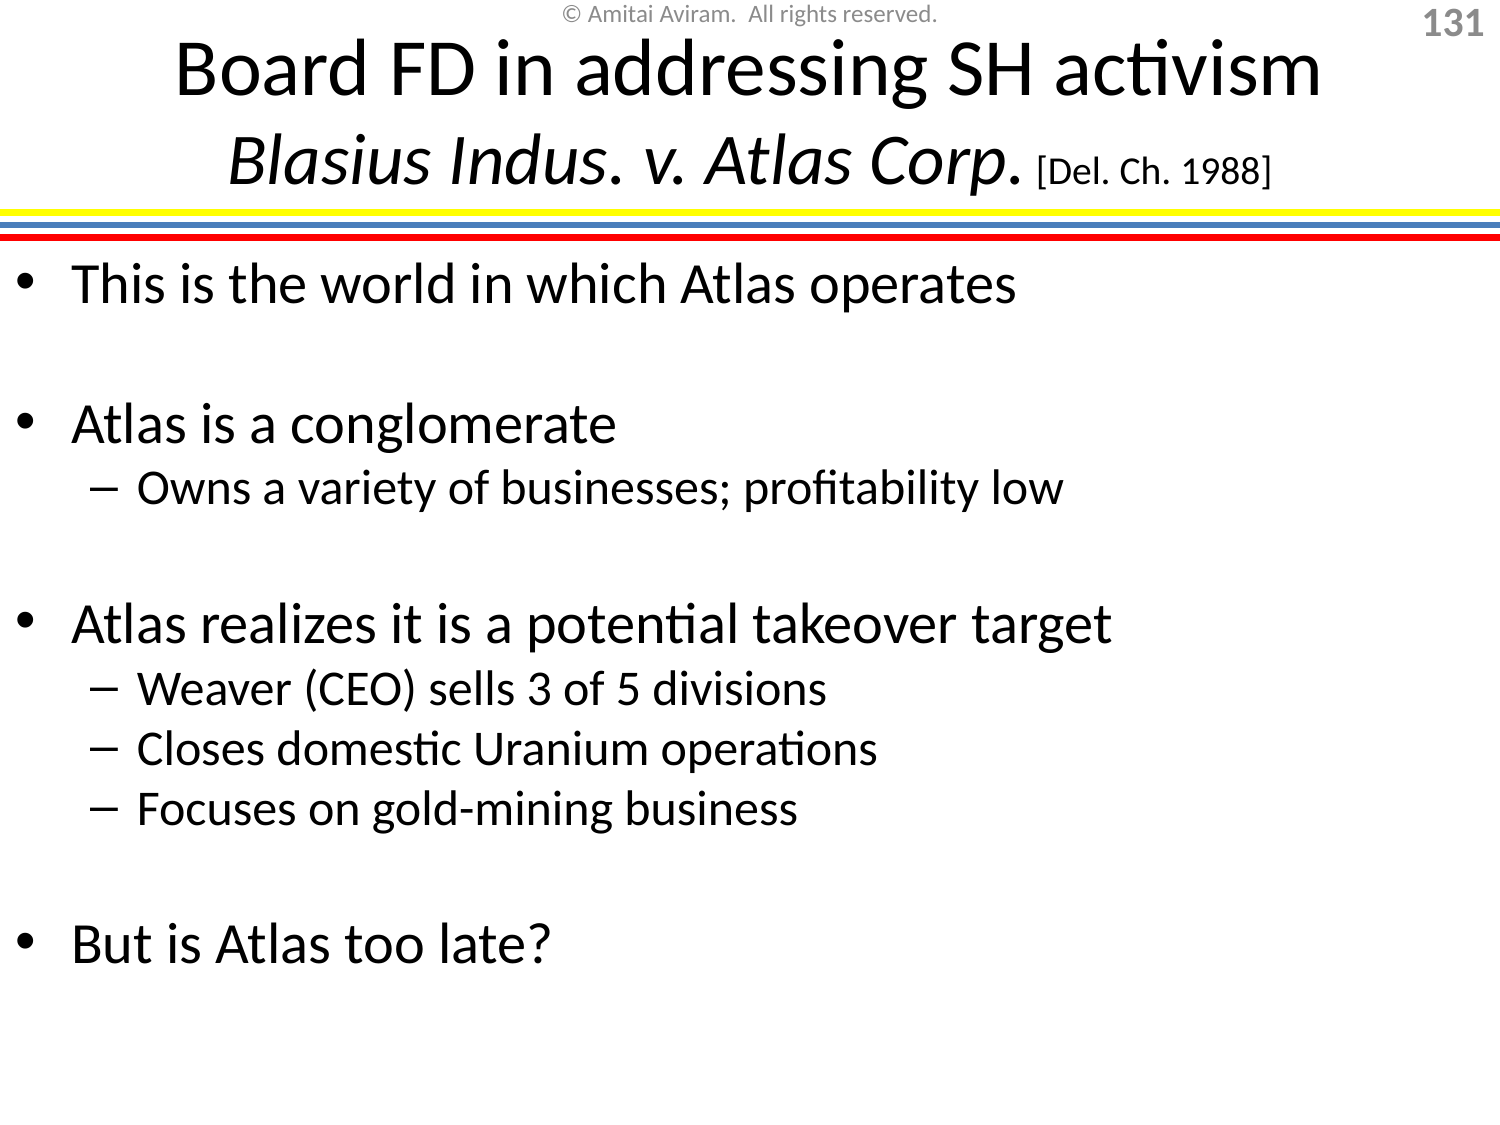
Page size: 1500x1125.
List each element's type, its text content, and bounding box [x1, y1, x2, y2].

title Board FD in addressing SH activism Blasius Indus. v. Atlas Corp. [Del. Ch. 1988] [0, 0, 1500, 213]
list This is the world in which Atlas operates Atlas is a conglomerate Owns a variety of businesses; profitability low Atlas realizes it is a potential takeover target Weaver (CEO) sells 3 of 5 divisions Closes domestic Uranium operations Focuses on gold-mining business But is Atlas too late? [0, 237, 1500, 1125]
